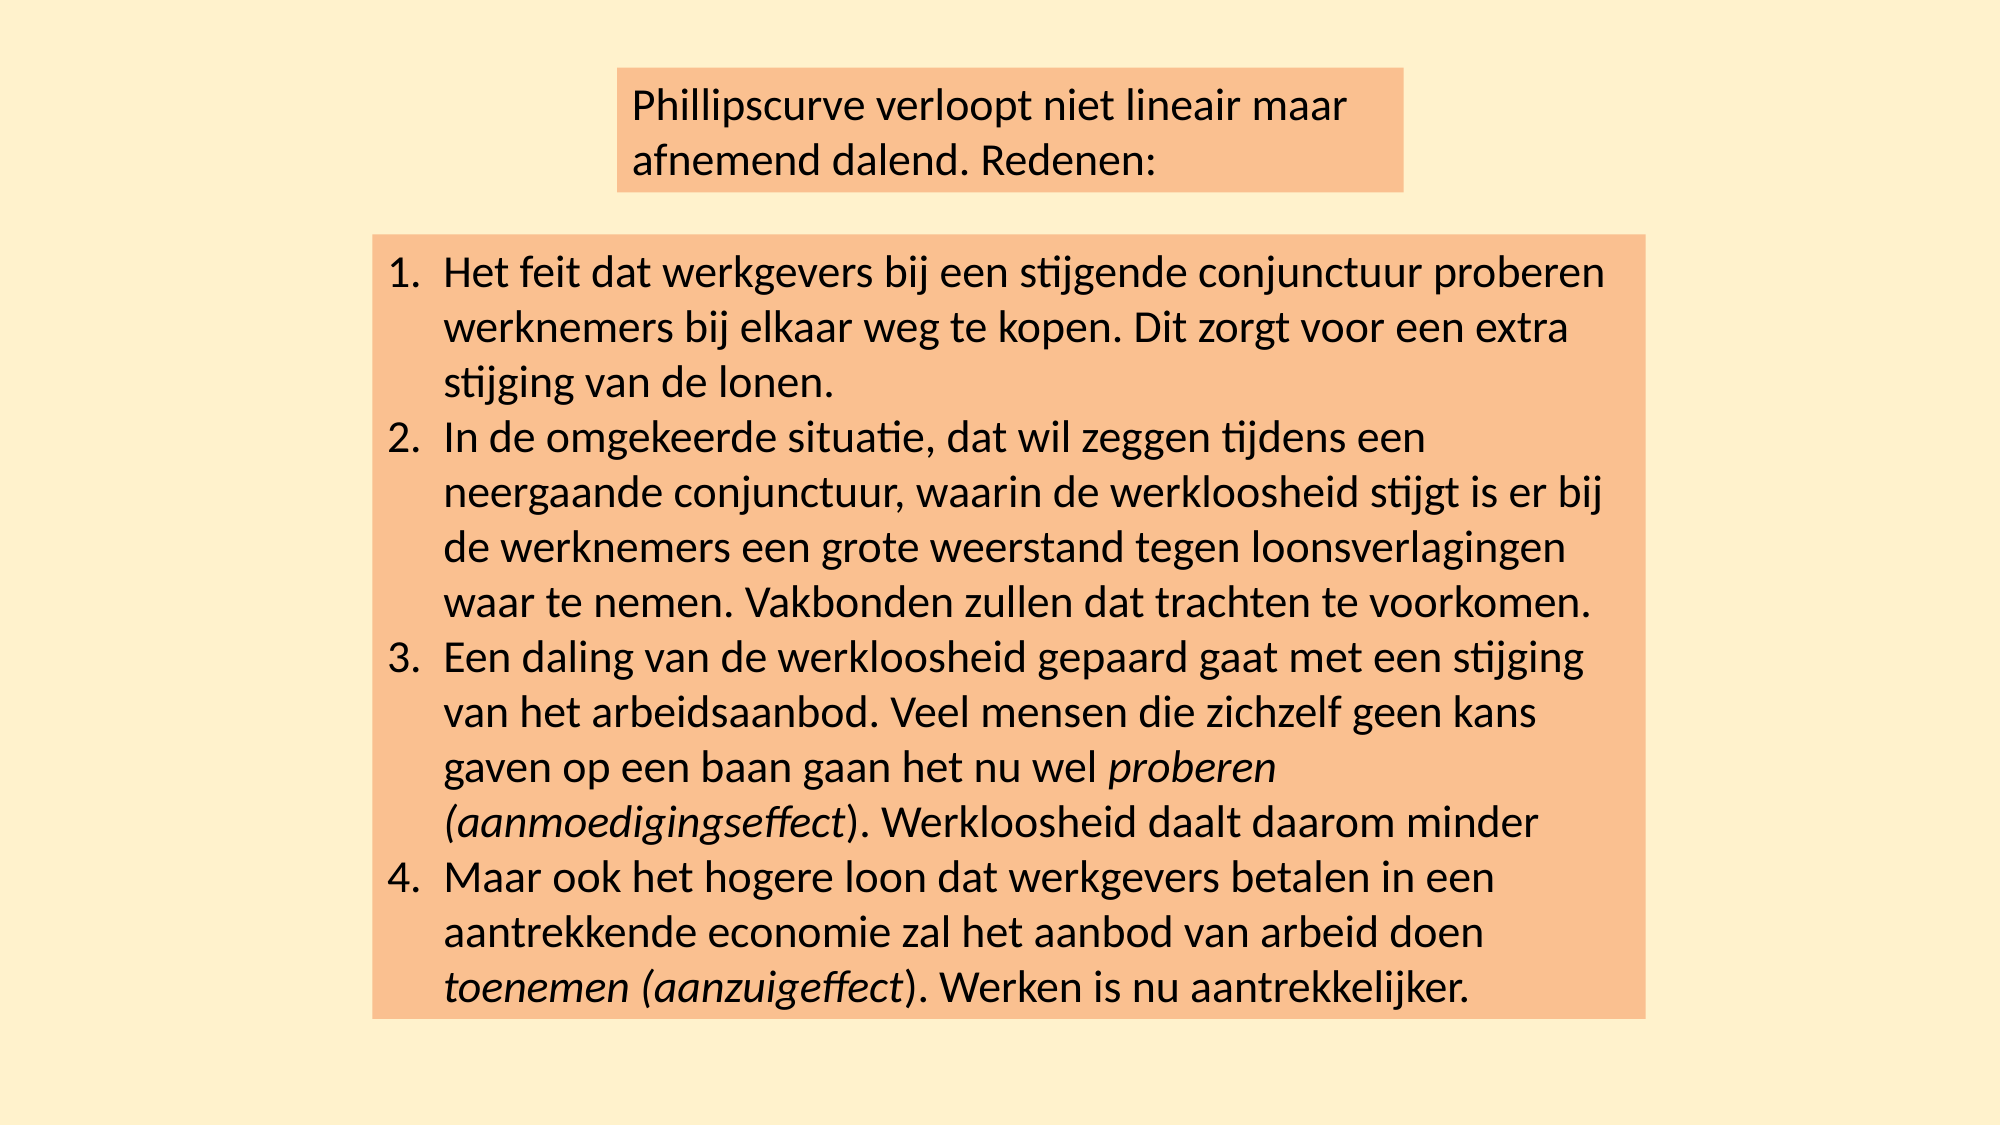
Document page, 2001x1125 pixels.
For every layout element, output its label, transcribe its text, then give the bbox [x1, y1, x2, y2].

text_box Het feit dat werkgevers bij een stijgende conjunctuur proberen werknemers bij elkaar weg te kopen. Dit zorgt voor een extra stijging van de lonen. In de omgekeerde situatie, dat wil zeggen tijdens een neergaande conjunctuur, waarin de werkloosheid stijgt is er bij de werknemers een grote weerstand tegen loonsverlagingen waar te nemen. Vakbonden zullen dat trachten te voorkomen. Een daling van de werkloosheid gepaard gaat met een stijging van het arbeidsaanbod. Veel mensen die zichzelf geen kans gaven op een baan gaan het nu wel proberen (aanmoedigingseffect). Werkloosheid daalt daarom minder Maar ook het hogere loon dat werkgevers betalen in een aantrekkende economie zal het aanbod van arbeid doen toenemen (aanzuigeffect). Werken is nu aantrekkelijker. [372, 234, 1646, 1019]
text_box Phillipscurve verloopt niet lineair maar afnemend dalend. Redenen: [617, 67, 1404, 193]
